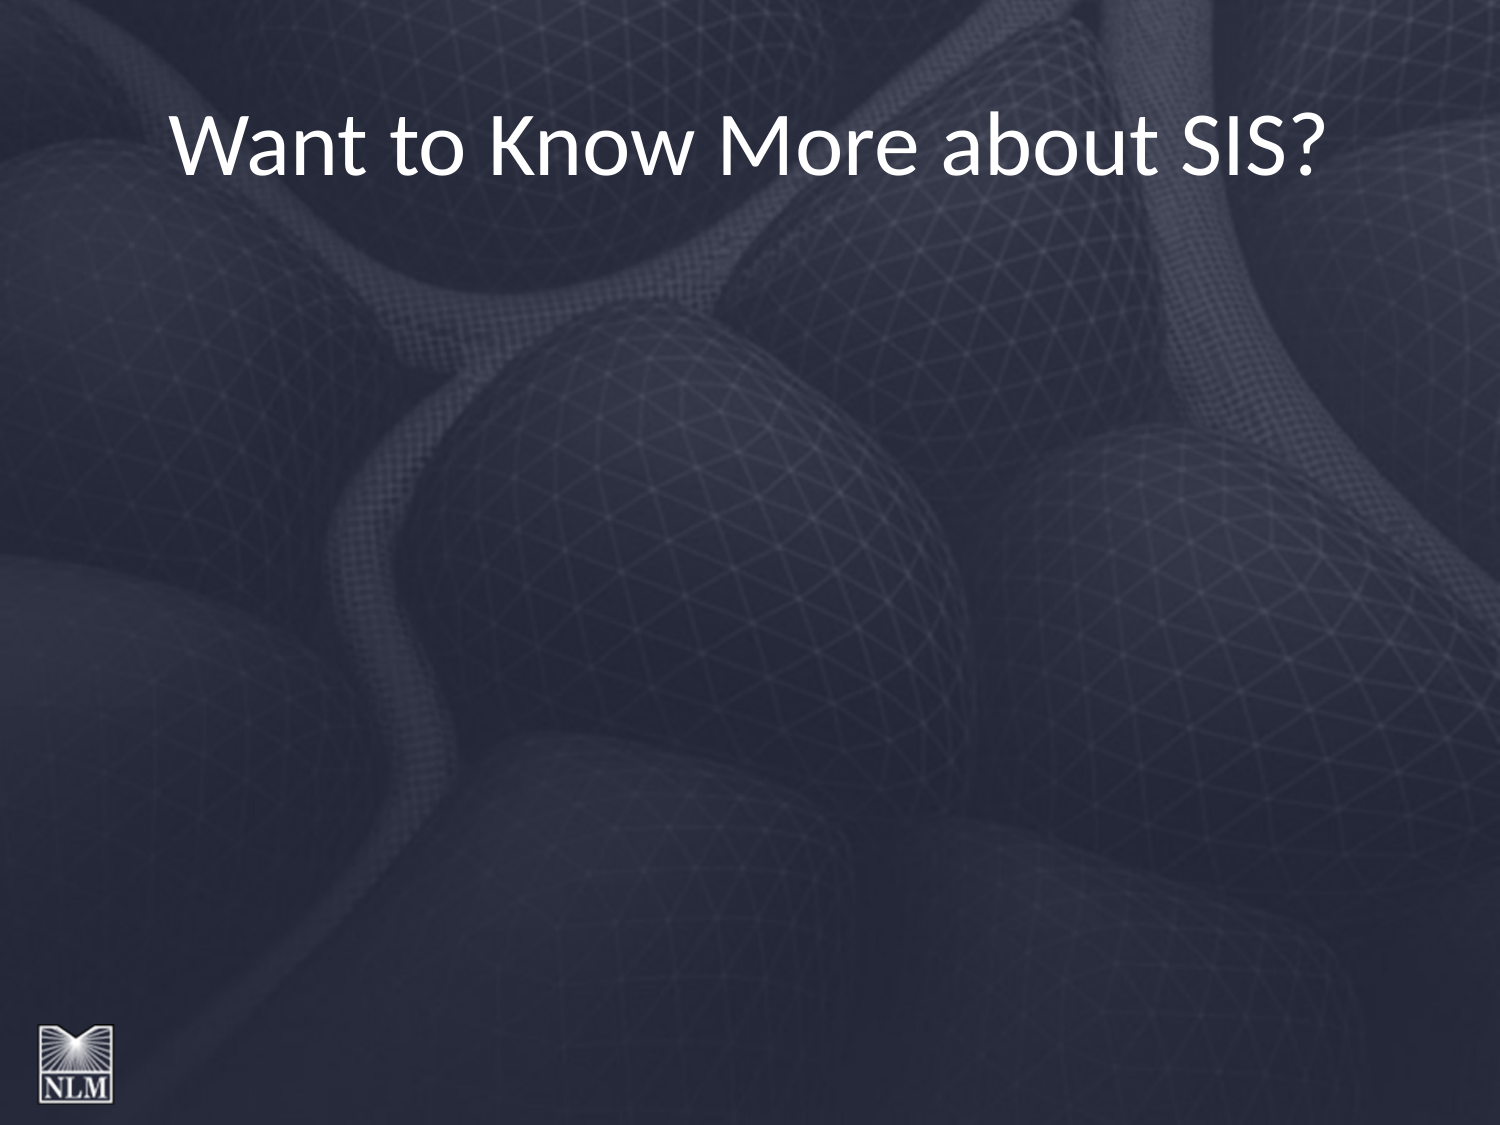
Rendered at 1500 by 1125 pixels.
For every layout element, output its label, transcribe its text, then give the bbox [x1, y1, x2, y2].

title Want to Know More about SIS? [75, 45, 1425, 233]
picture [0, 0, 1500, 1125]
